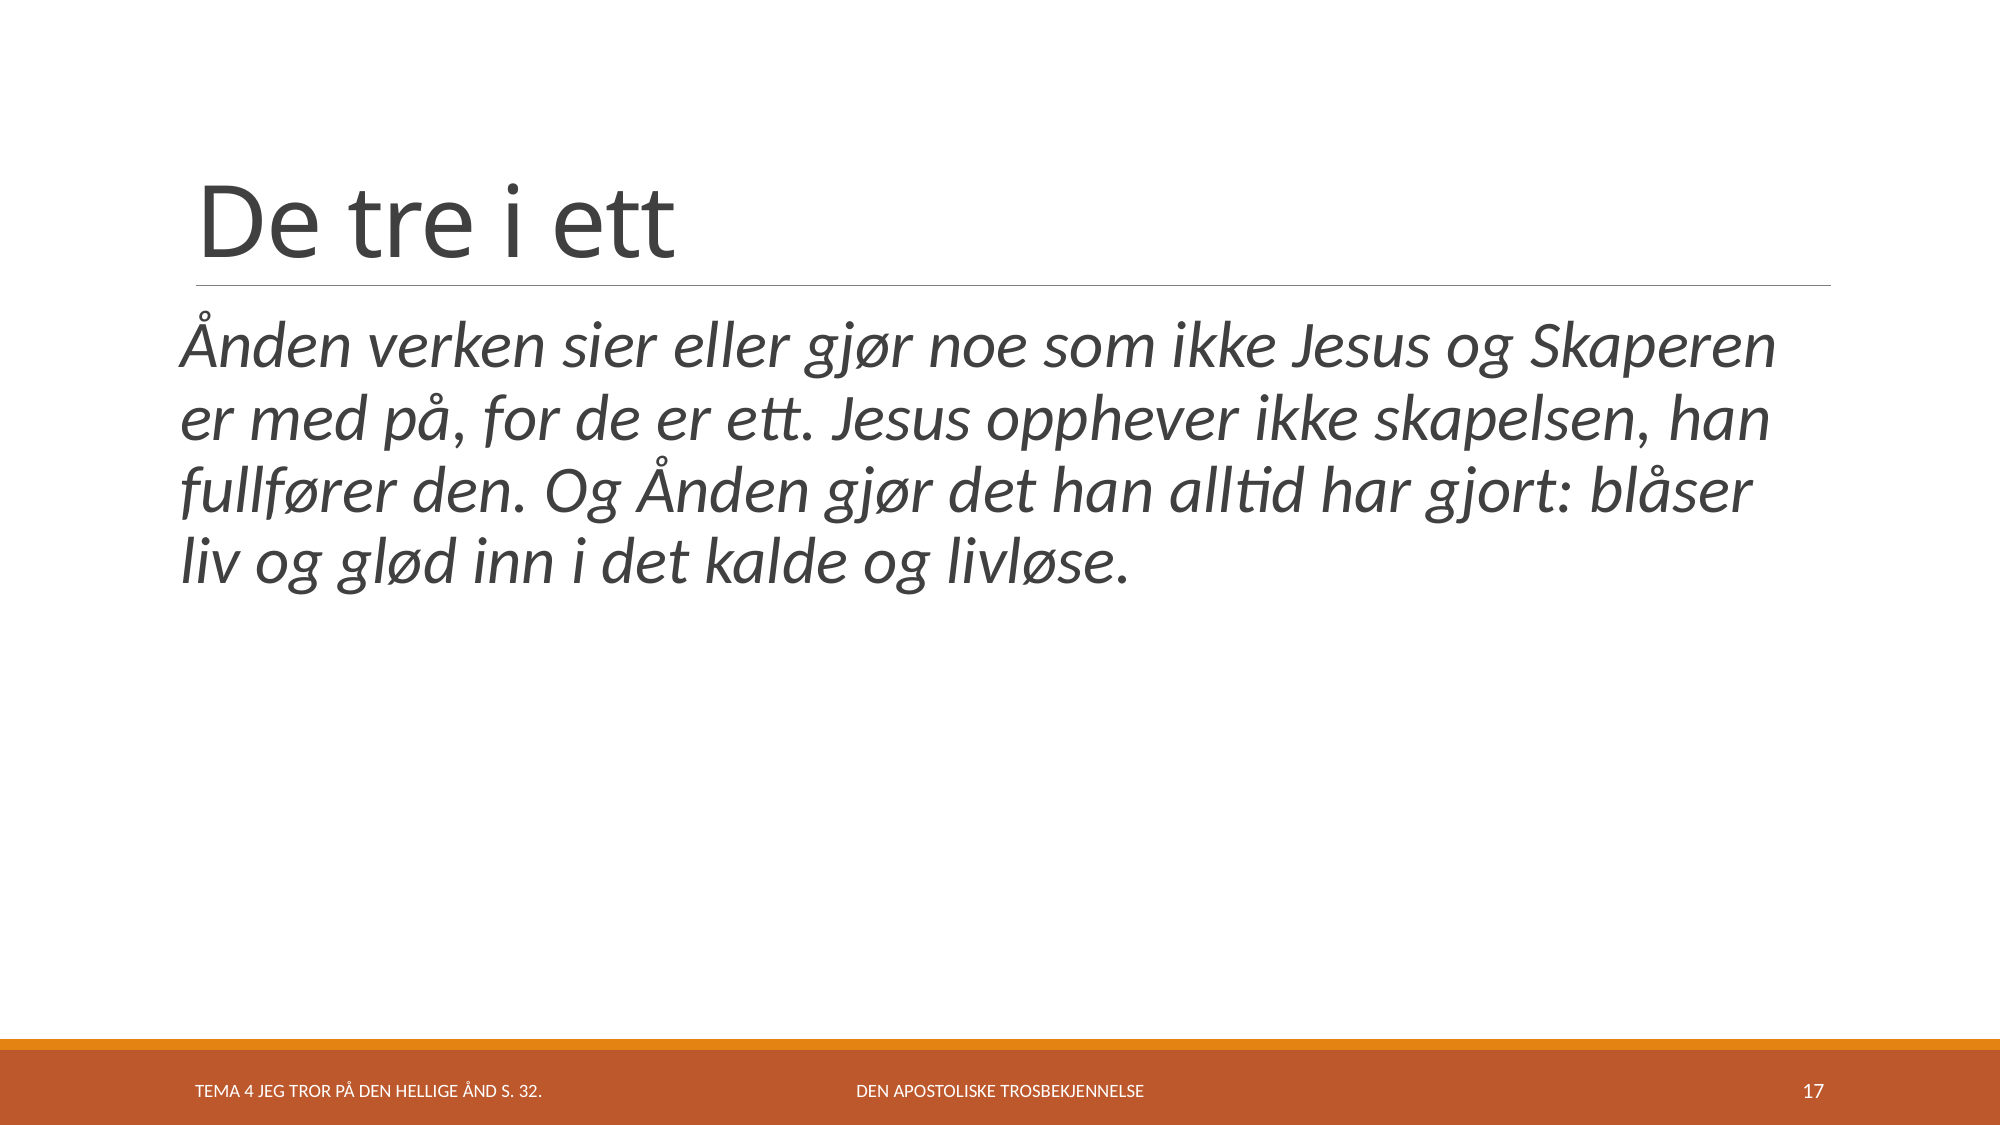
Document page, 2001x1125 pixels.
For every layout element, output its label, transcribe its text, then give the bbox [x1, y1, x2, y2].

list Ånden verken sier eller gjør noe som ikke Jesus og Skaperen er med på, for de er ett. Jesus opphever ikke skapelsen, han fullfører den. Og Ånden gjør det han alltid har gjort: blåser liv og glød inn i det kalde og livløse. [180, 302, 1830, 963]
slide_number 17 [1624, 1059, 1840, 1120]
footer Den apostoliske trosbekjennelse [772, 1059, 1396, 1120]
text_box TEMA 4 Jeg tror på den hellige ånd s. 32. [180, 1059, 772, 1120]
title De tre i ett [180, 47, 1830, 285]
